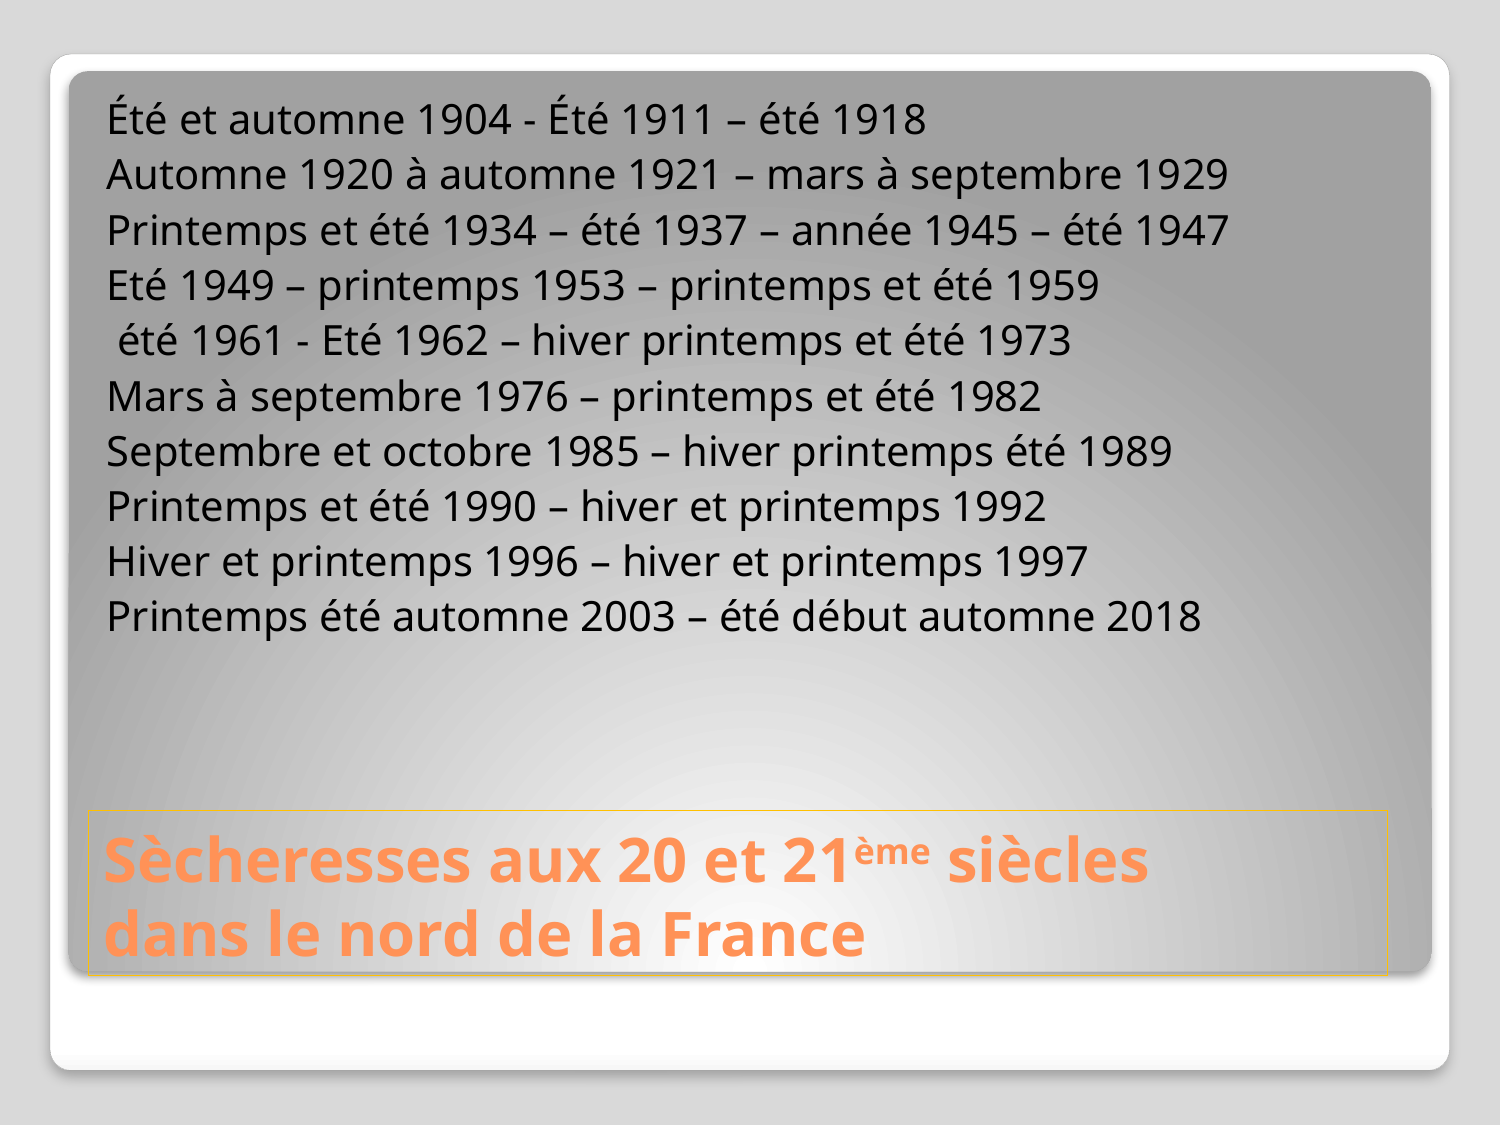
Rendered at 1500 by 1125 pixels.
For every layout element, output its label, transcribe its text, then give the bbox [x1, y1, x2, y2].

title Sècheresses aux 20 et 21ème siècles dans le nord de la France [88, 810, 1388, 976]
list Été et automne 1904 - Été 1911 – été 1918 Automne 1920 à automne 1921 – mars à septembre 1929 Printemps et été 1934 – été 1937 – année 1945 – été 1947 Eté 1949 – printemps 1953 – printemps et été 1959 été 1961 - Eté 1962 – hiver printemps et été 1973 Mars à septembre 1976 – printemps et été 1982 Septembre et octobre 1985 – hiver printemps été 1989 Printemps et été 1990 – hiver et printemps 1992 Hiver et printemps 1996 – hiver et printemps 1997 Printemps été automne 2003 – été début automne 2018 [76, 78, 1420, 740]
